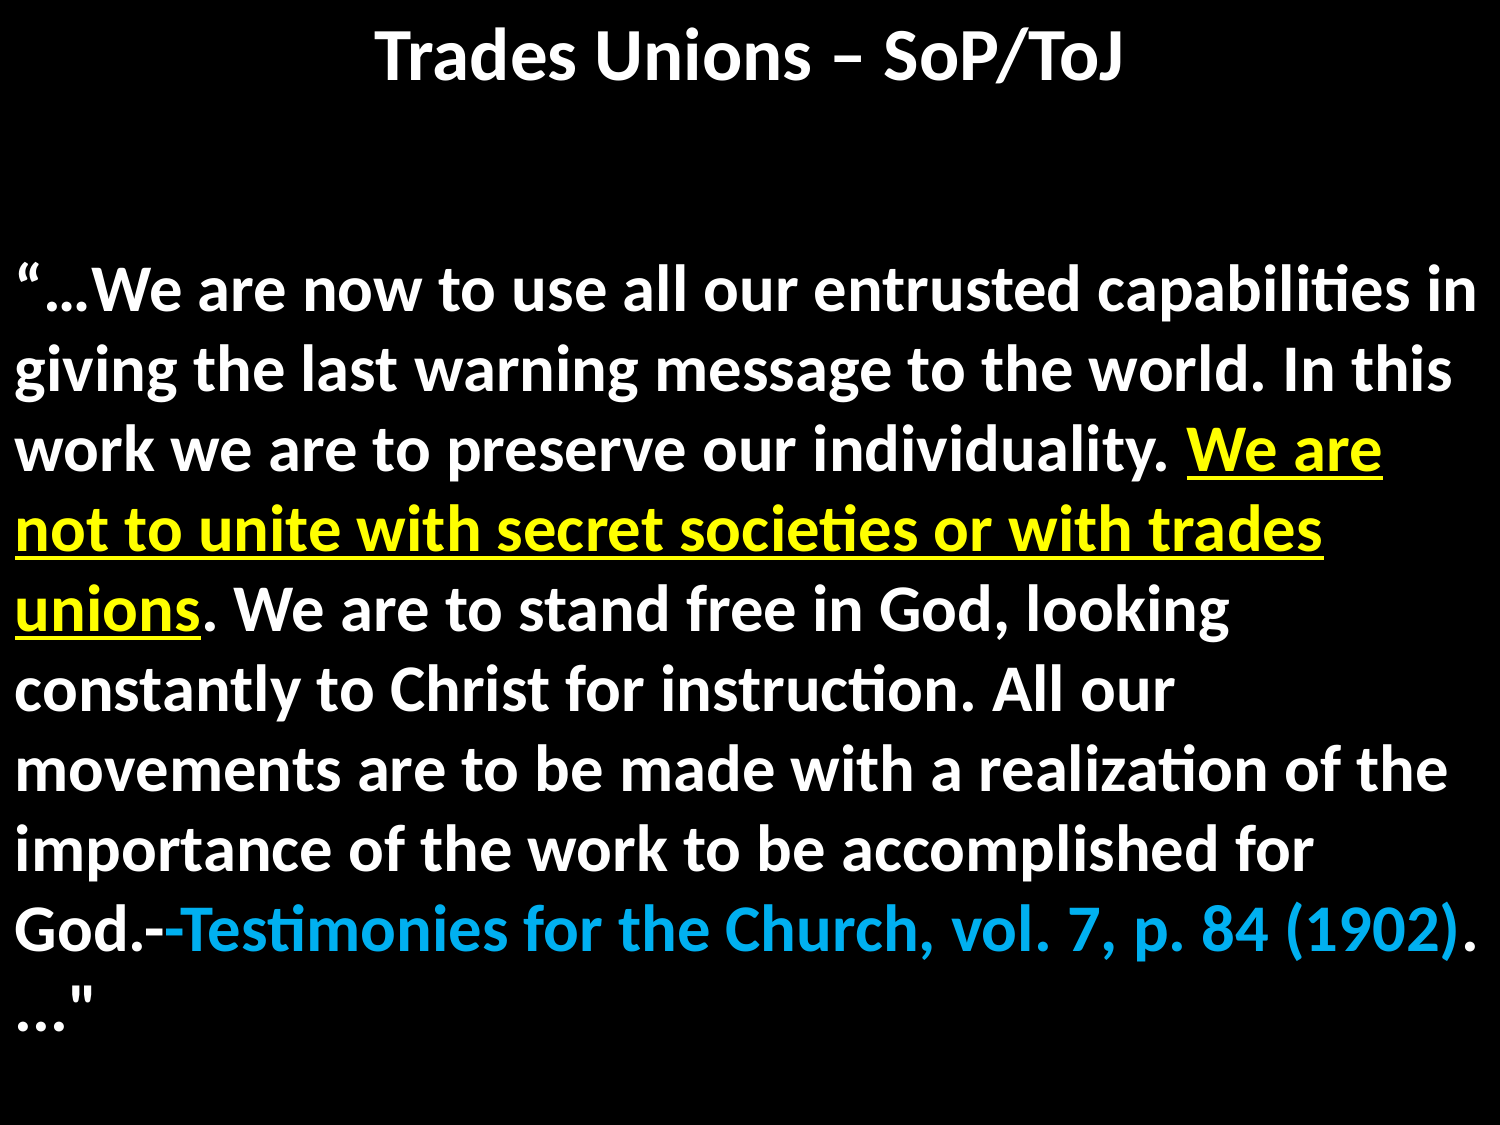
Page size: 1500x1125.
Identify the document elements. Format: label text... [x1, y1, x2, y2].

text_box “…We are now to use all our entrusted capabilities in giving the last warning message to the world. In this work we are to preserve our individuality. We are not to unite with secret societies or with trades unions. We are to stand free in God, looking constantly to Christ for instruction. All our movements are to be made with a realization of the importance of the work to be accomplished for God.--Testimonies for the Church, vol. 7, p. 84 (1902). ..." [0, 237, 1500, 1052]
title Trades Unions – SoP/ToJ [0, 0, 1500, 100]
